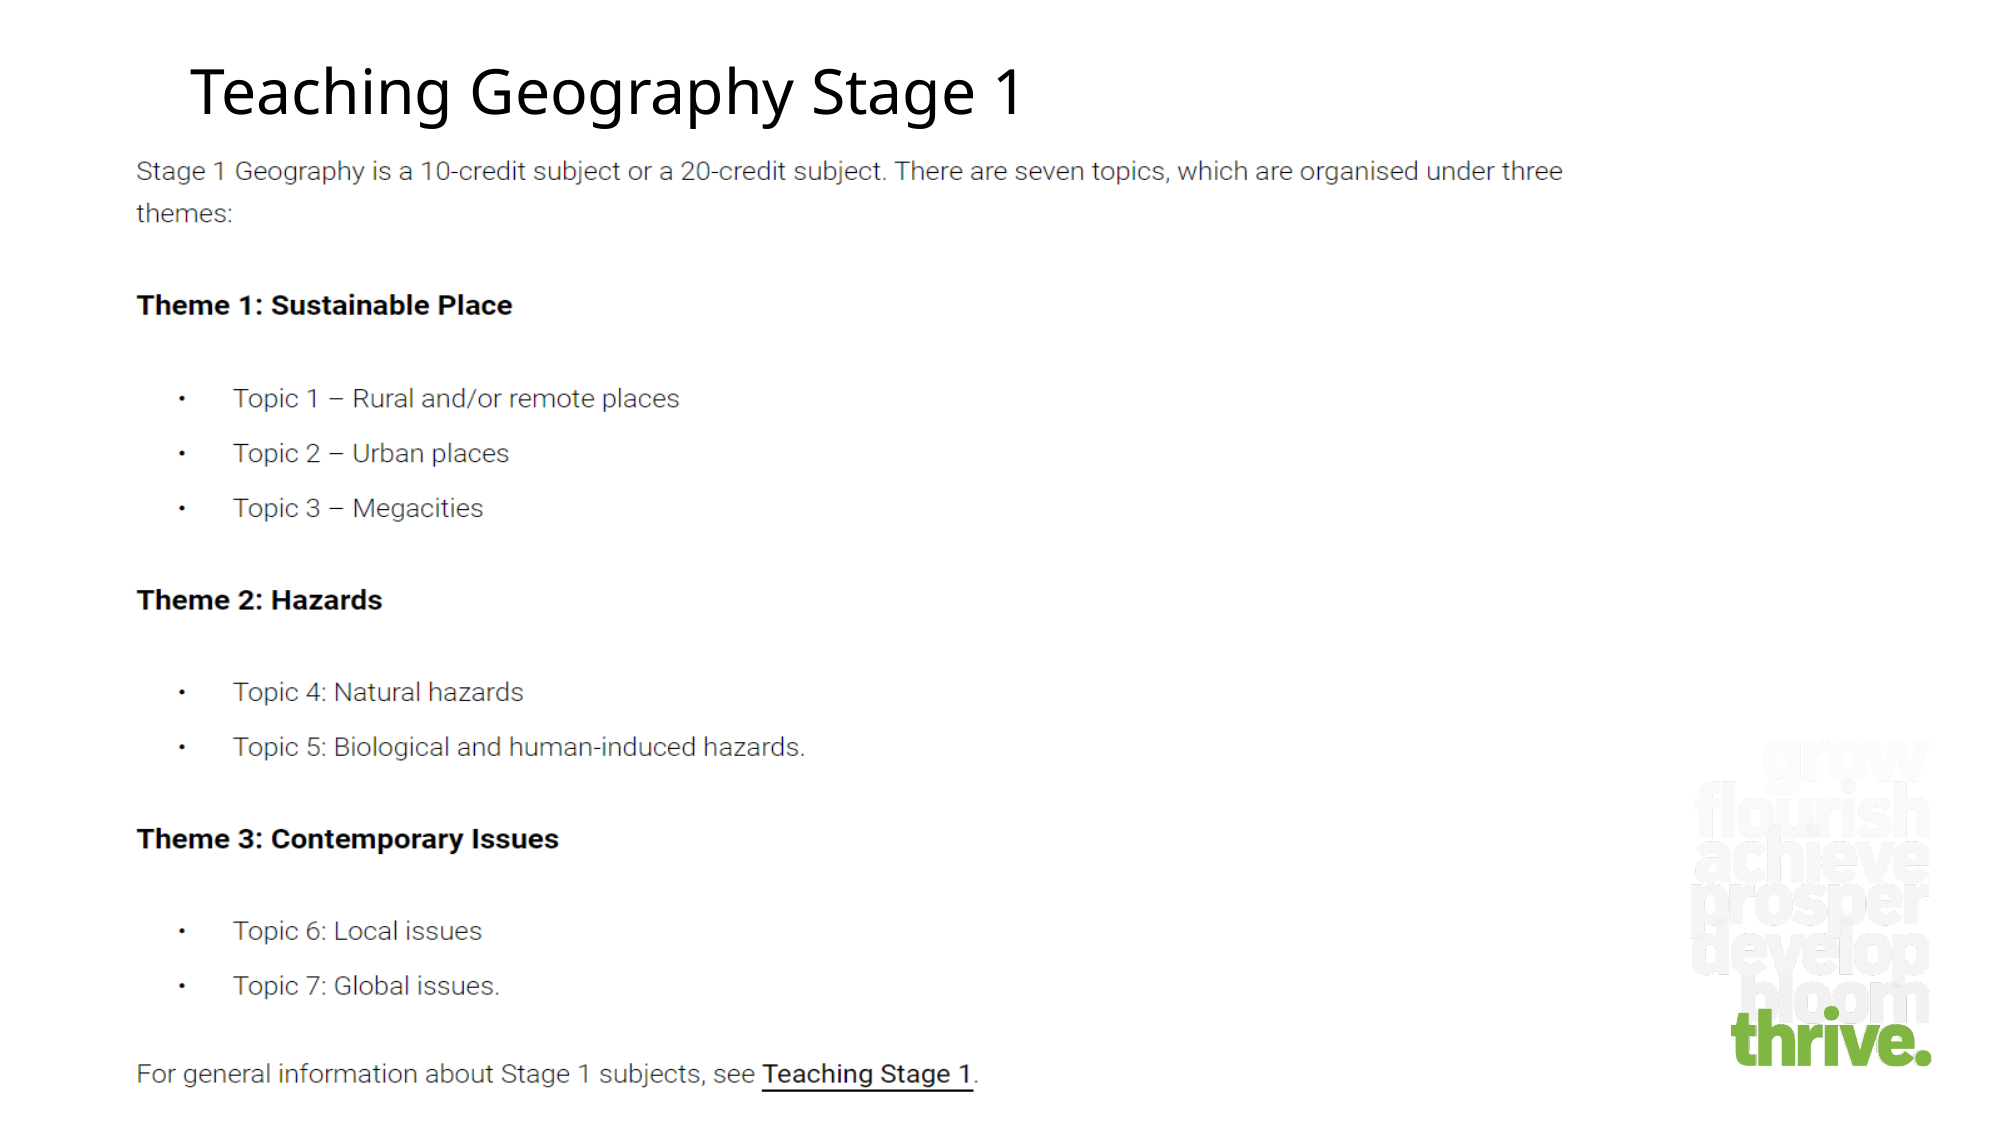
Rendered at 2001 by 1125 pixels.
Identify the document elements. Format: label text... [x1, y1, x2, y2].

picture [1691, 740, 1932, 1069]
title Teaching Geography Stage 1 [175, 48, 1059, 140]
picture [62, 140, 1591, 1093]
